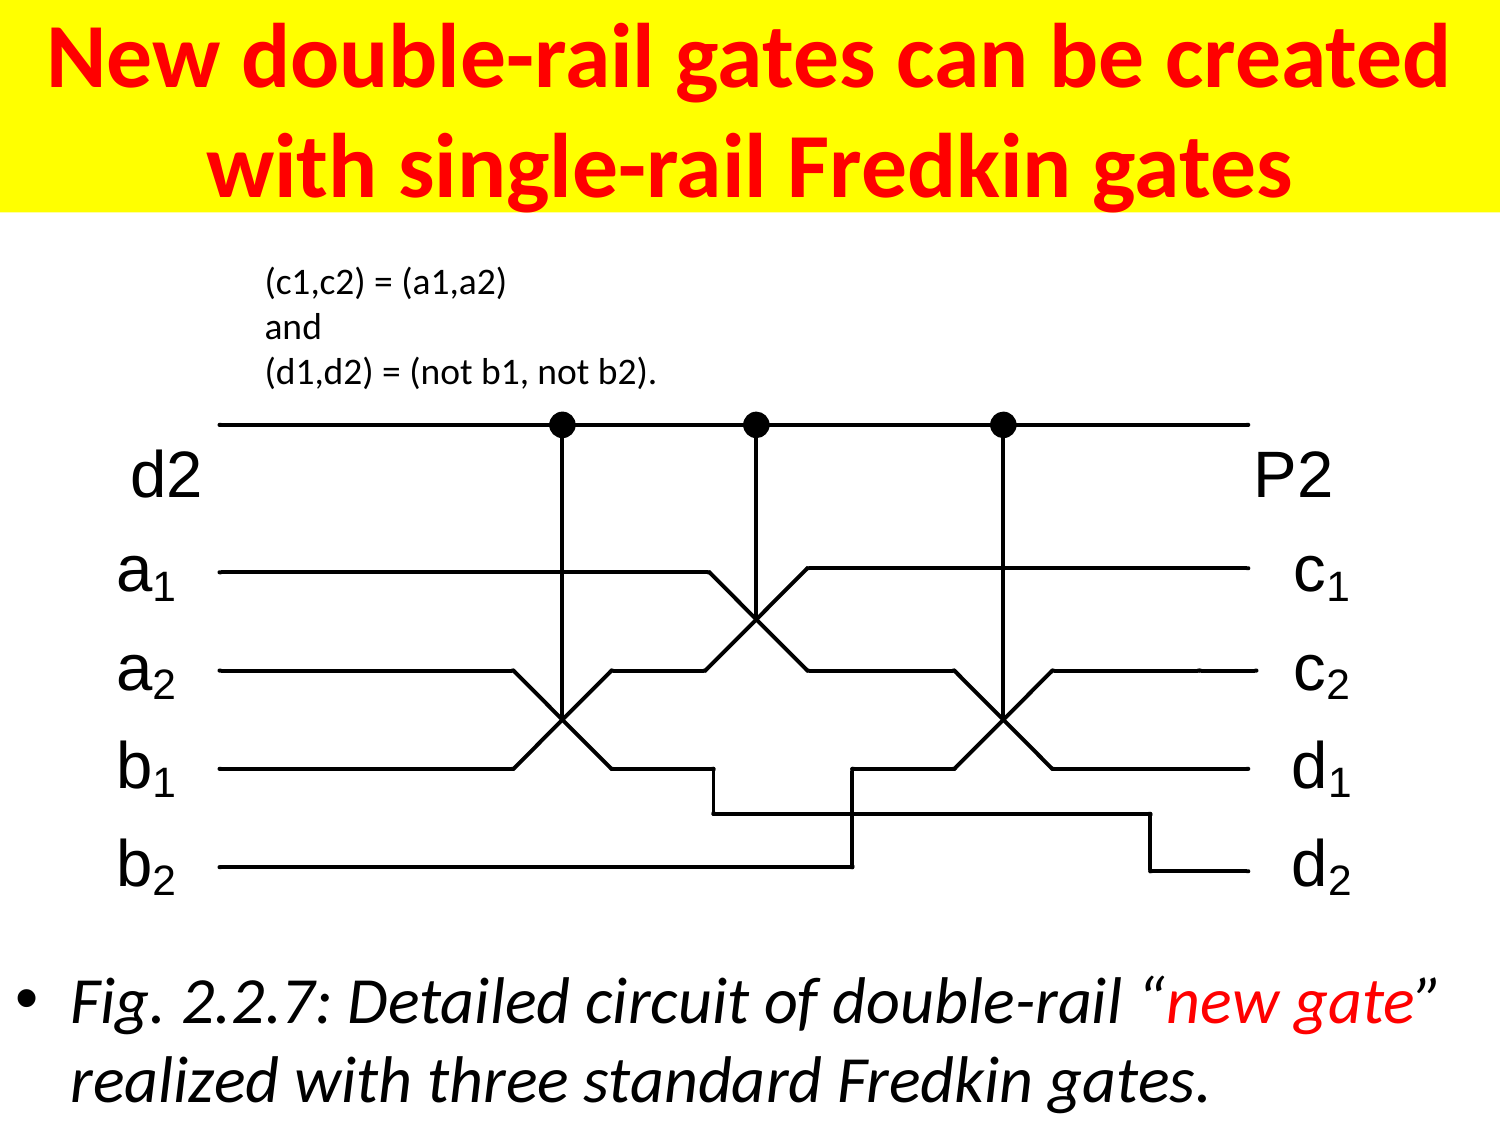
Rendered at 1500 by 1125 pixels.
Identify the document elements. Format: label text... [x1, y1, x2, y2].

title New double-rail gates can be created with single-rail Fredkin gates [0, 1, 1500, 213]
list Fig. 2.2.7: Detailed circuit of double-rail “new gate” realized with three standard Fredkin gates. [0, 950, 1500, 1125]
text_box (c1,c2) = (a1,a2) and (d1,d2) = (not b1, not b2). [249, 249, 1463, 400]
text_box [62, 399, 1406, 927]
